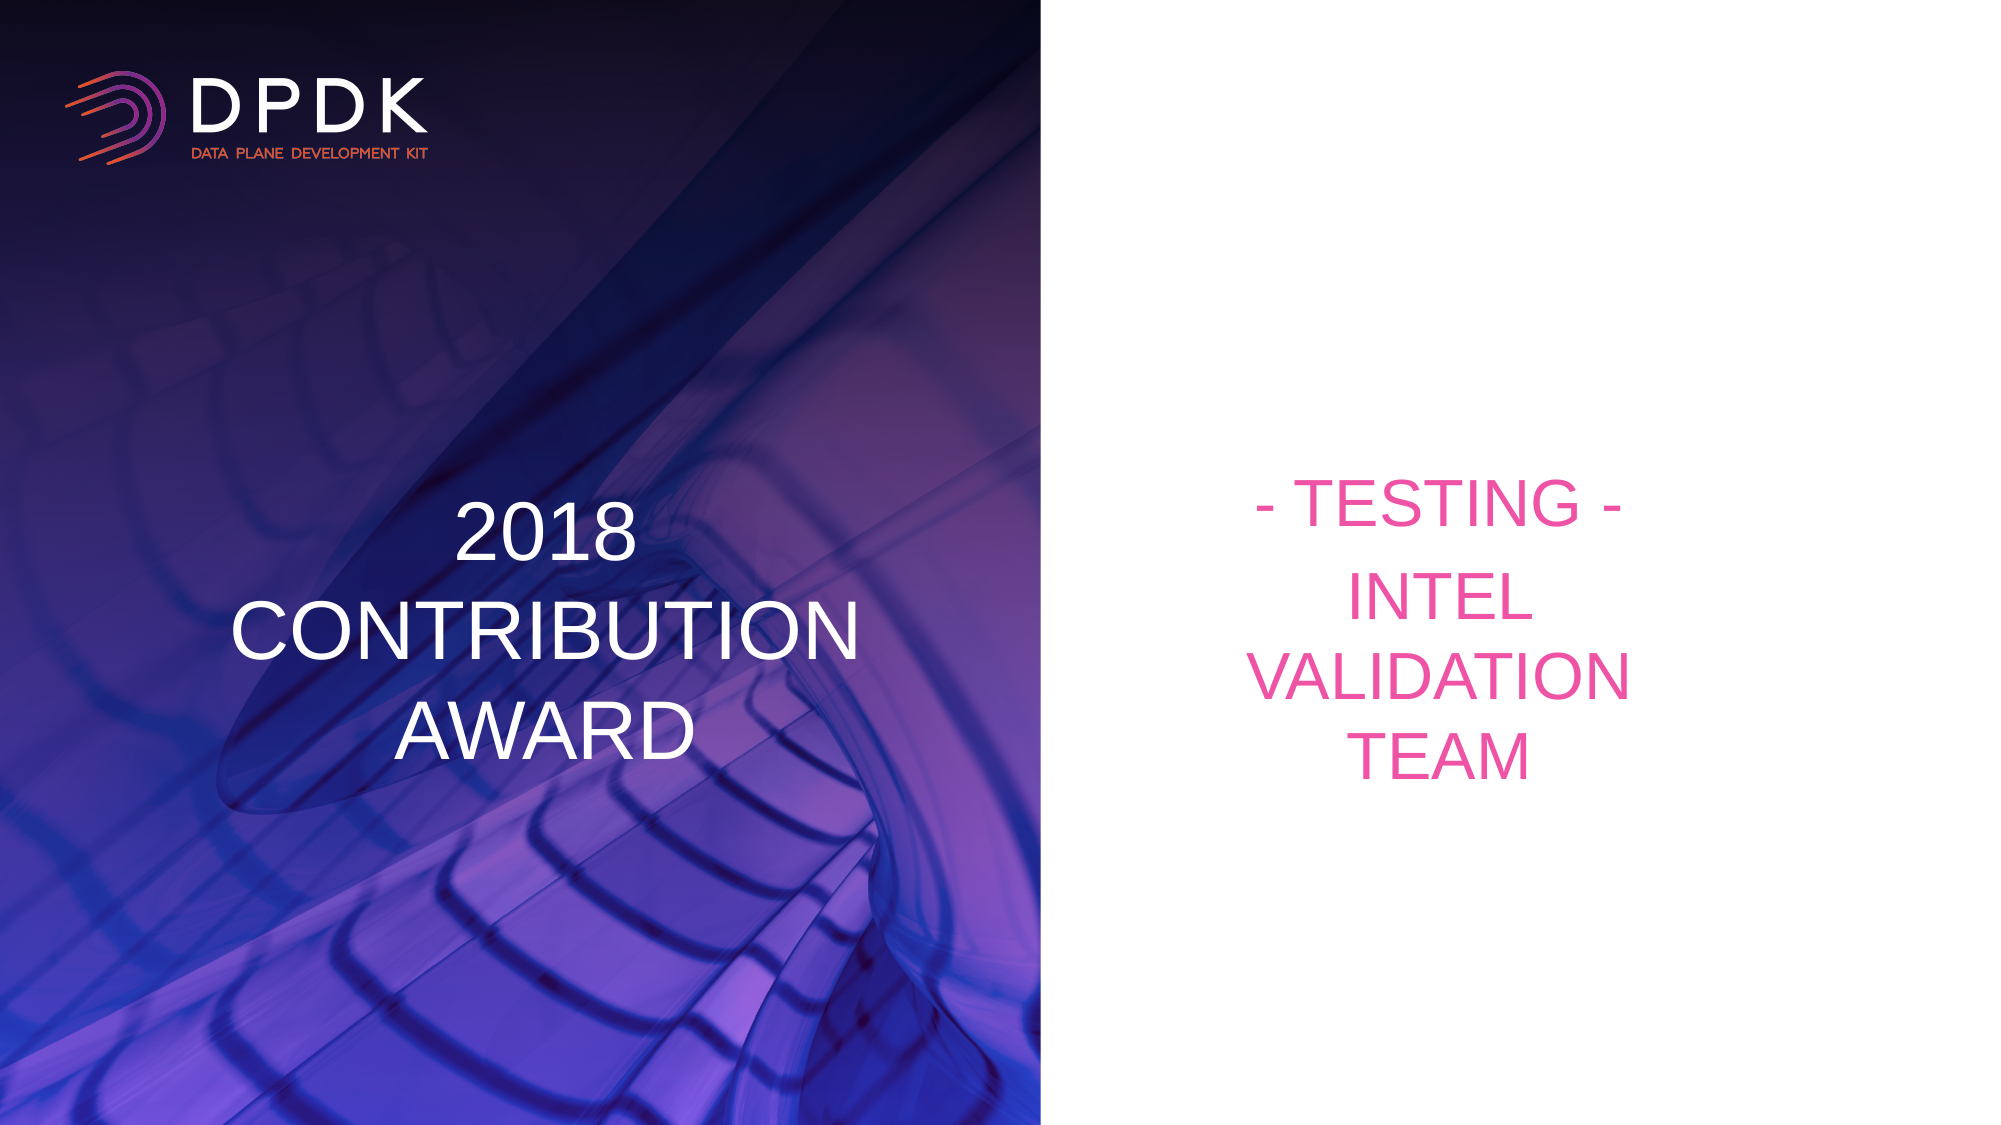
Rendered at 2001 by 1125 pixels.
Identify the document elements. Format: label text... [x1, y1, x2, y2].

list - Testing - Intel Validation Team [1131, 439, 1748, 814]
title 2018 CONTRIBUTION AWARD [189, 439, 904, 814]
picture [0, 0, 1041, 1125]
